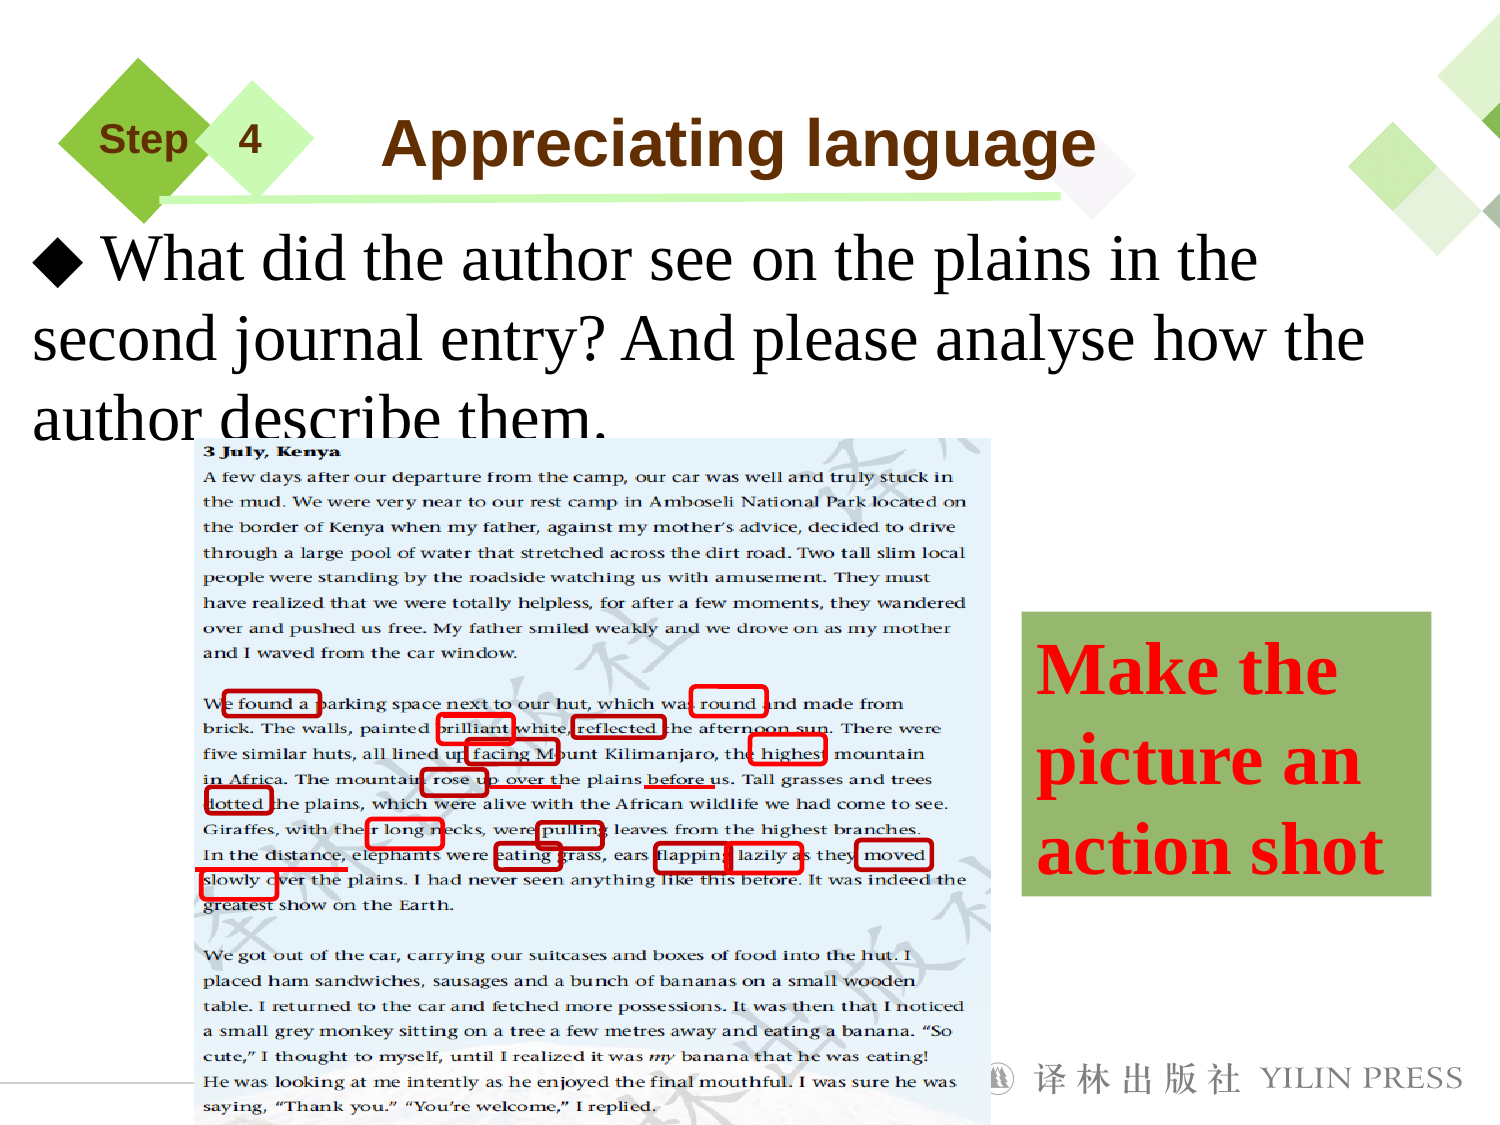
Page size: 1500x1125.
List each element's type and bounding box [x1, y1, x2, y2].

text_box [159, 196, 1061, 201]
picture [0, 0, 1500, 1125]
